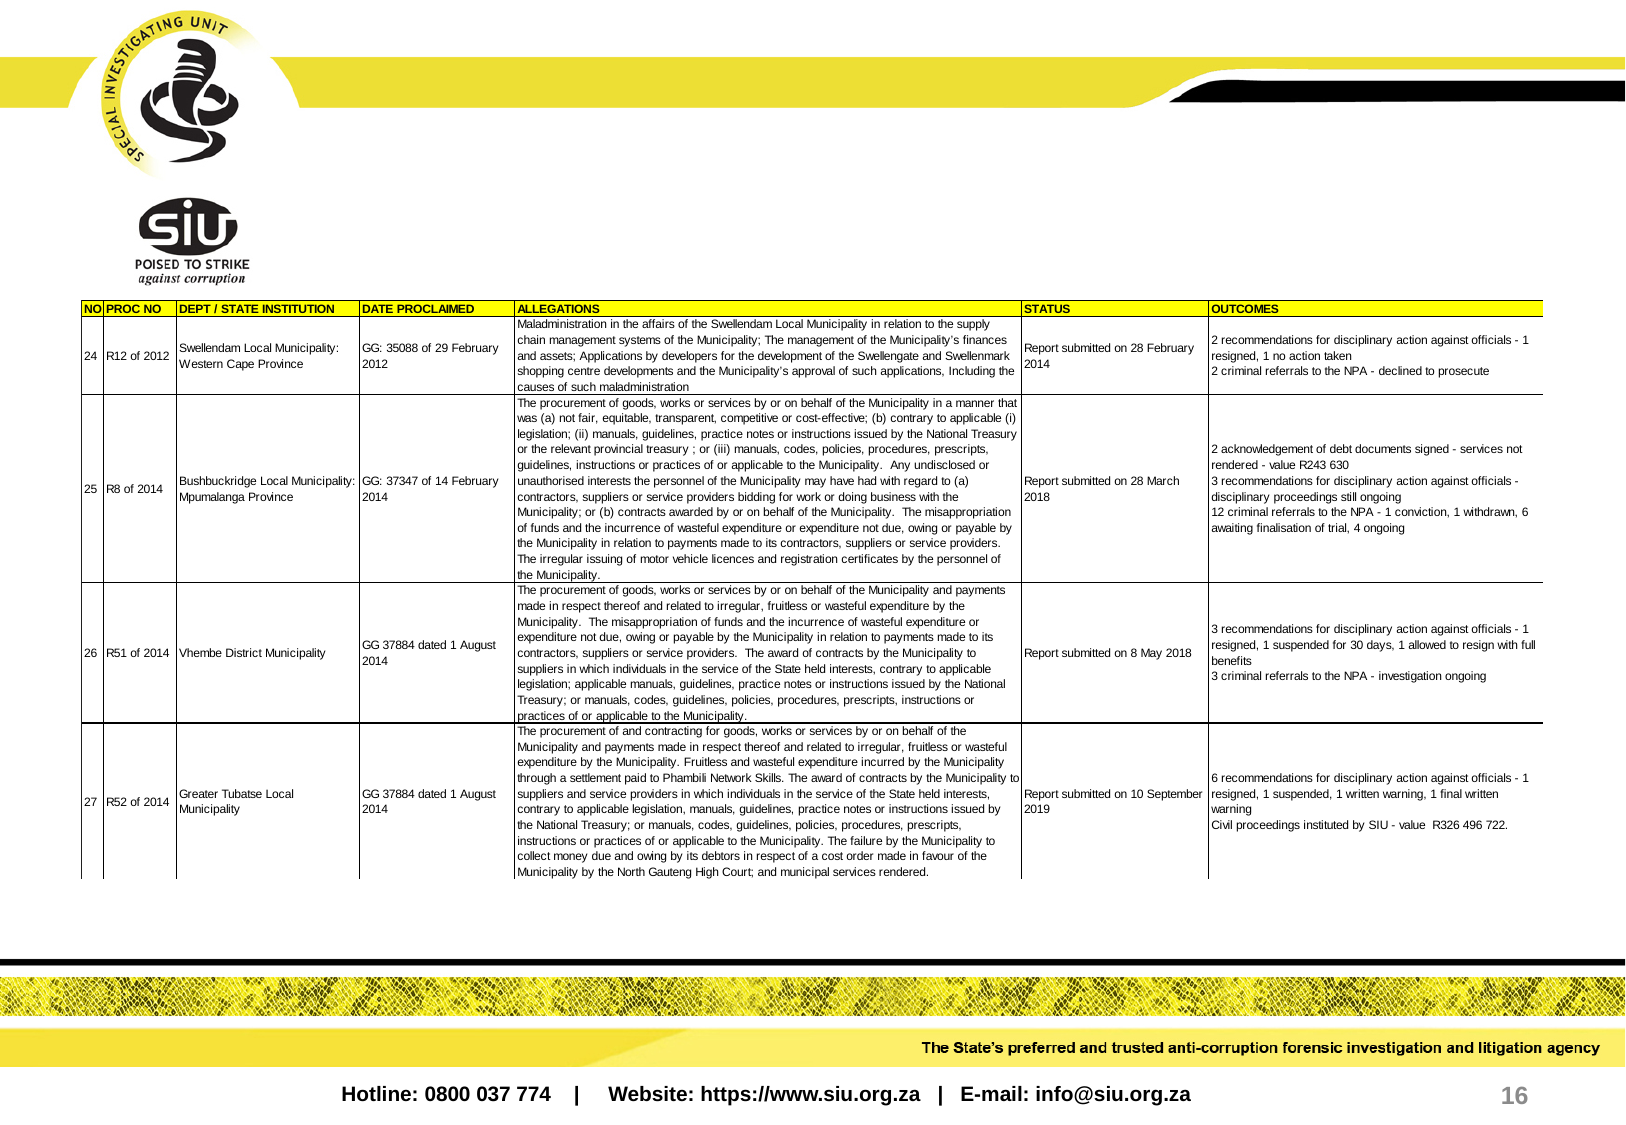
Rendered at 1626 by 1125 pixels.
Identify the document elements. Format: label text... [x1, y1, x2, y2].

picture [0, 0, 1626, 1125]
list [80, 299, 1544, 880]
slide_number 16 [1441, 1064, 1544, 1125]
text_box Hotline: 0800 037 774 | Website: https://www.siu.org.za | E-mail: info@siu.org.za [326, 1072, 1232, 1113]
